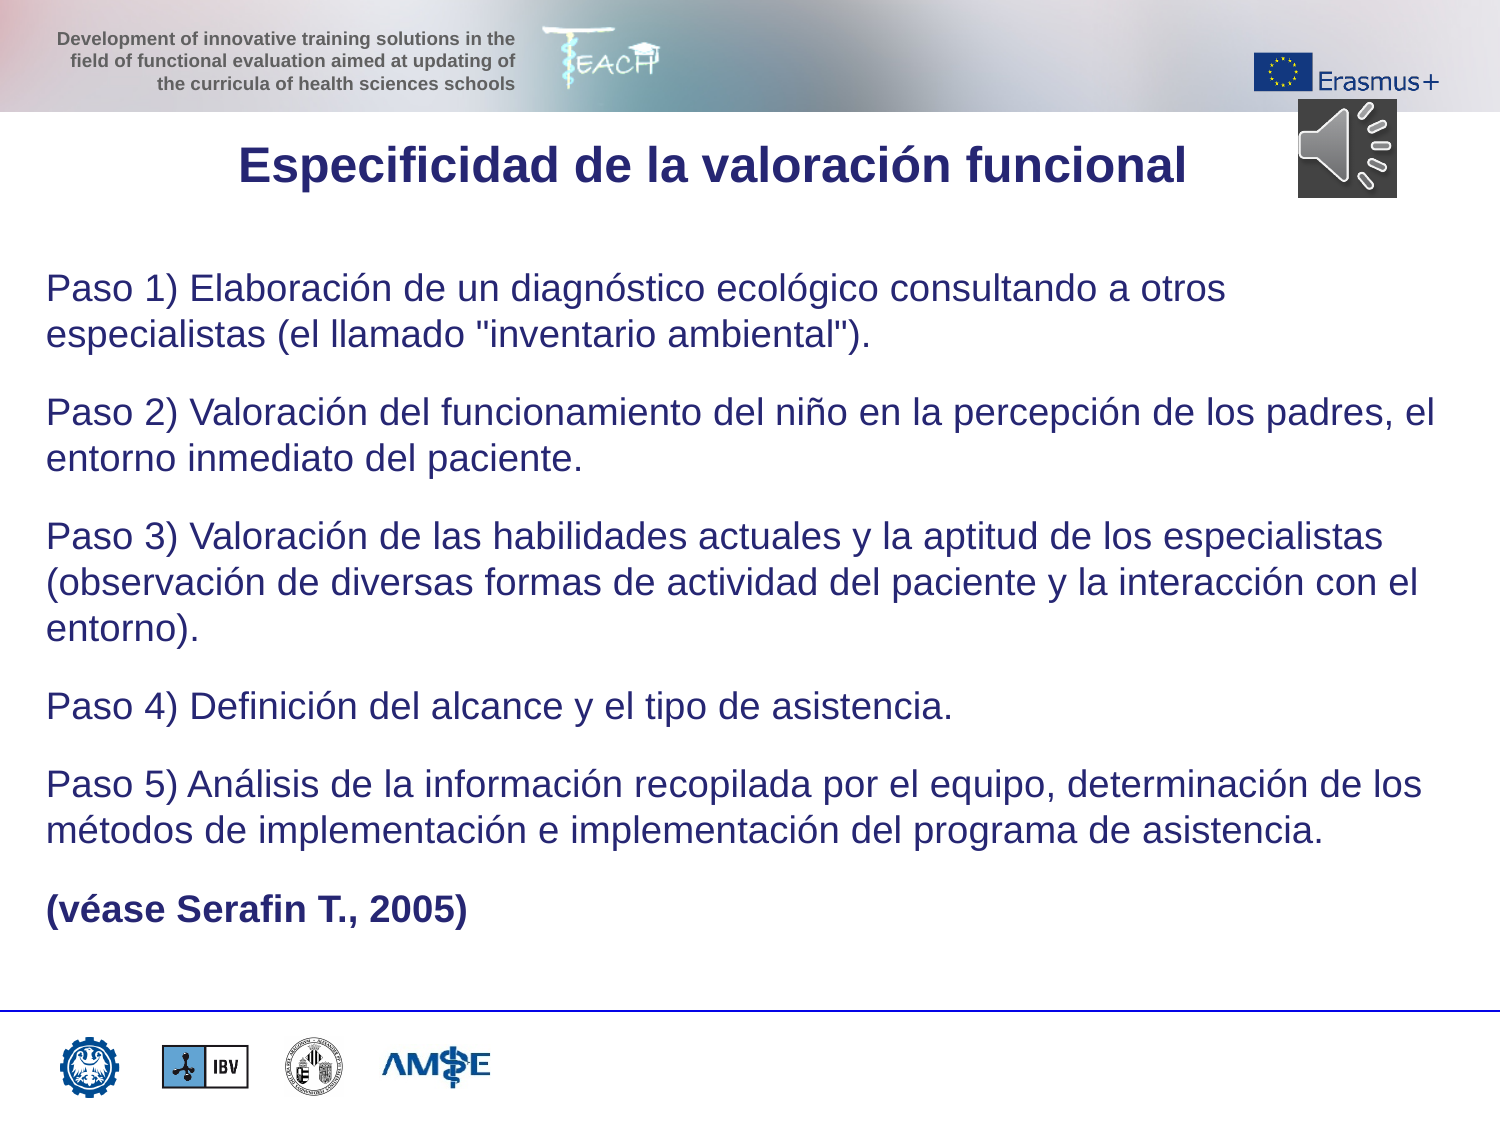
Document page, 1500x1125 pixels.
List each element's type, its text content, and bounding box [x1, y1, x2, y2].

picture [284, 1036, 344, 1097]
text_box Especificidad de la valoración funcional [29, 125, 1398, 220]
picture [161, 1044, 249, 1089]
picture [0, 0, 1500, 199]
text_box Paso 1) Elaboración de un diagnóstico ecológico consultando a otros especialistas (el llamado "inventario ambiental"). Paso 2) Valoración del funcionamiento del niño en la percepción de los padres, el entorno inmediato del paciente. Paso 3) Valoración de las habilidades actuales y la aptitud de los especialistas (observación de diversas formas de actividad del paciente y la interacción con el entorno). Paso 4) Definición del alcance y el tipo de asistencia. Paso 5) Análisis de la información recopilada por el equipo, determinación de los métodos de implementación e implementación del programa de asistencia. (véase Serafin T., 2005) [31, 255, 1473, 941]
picture [53, 1035, 126, 1099]
picture [379, 1044, 491, 1089]
